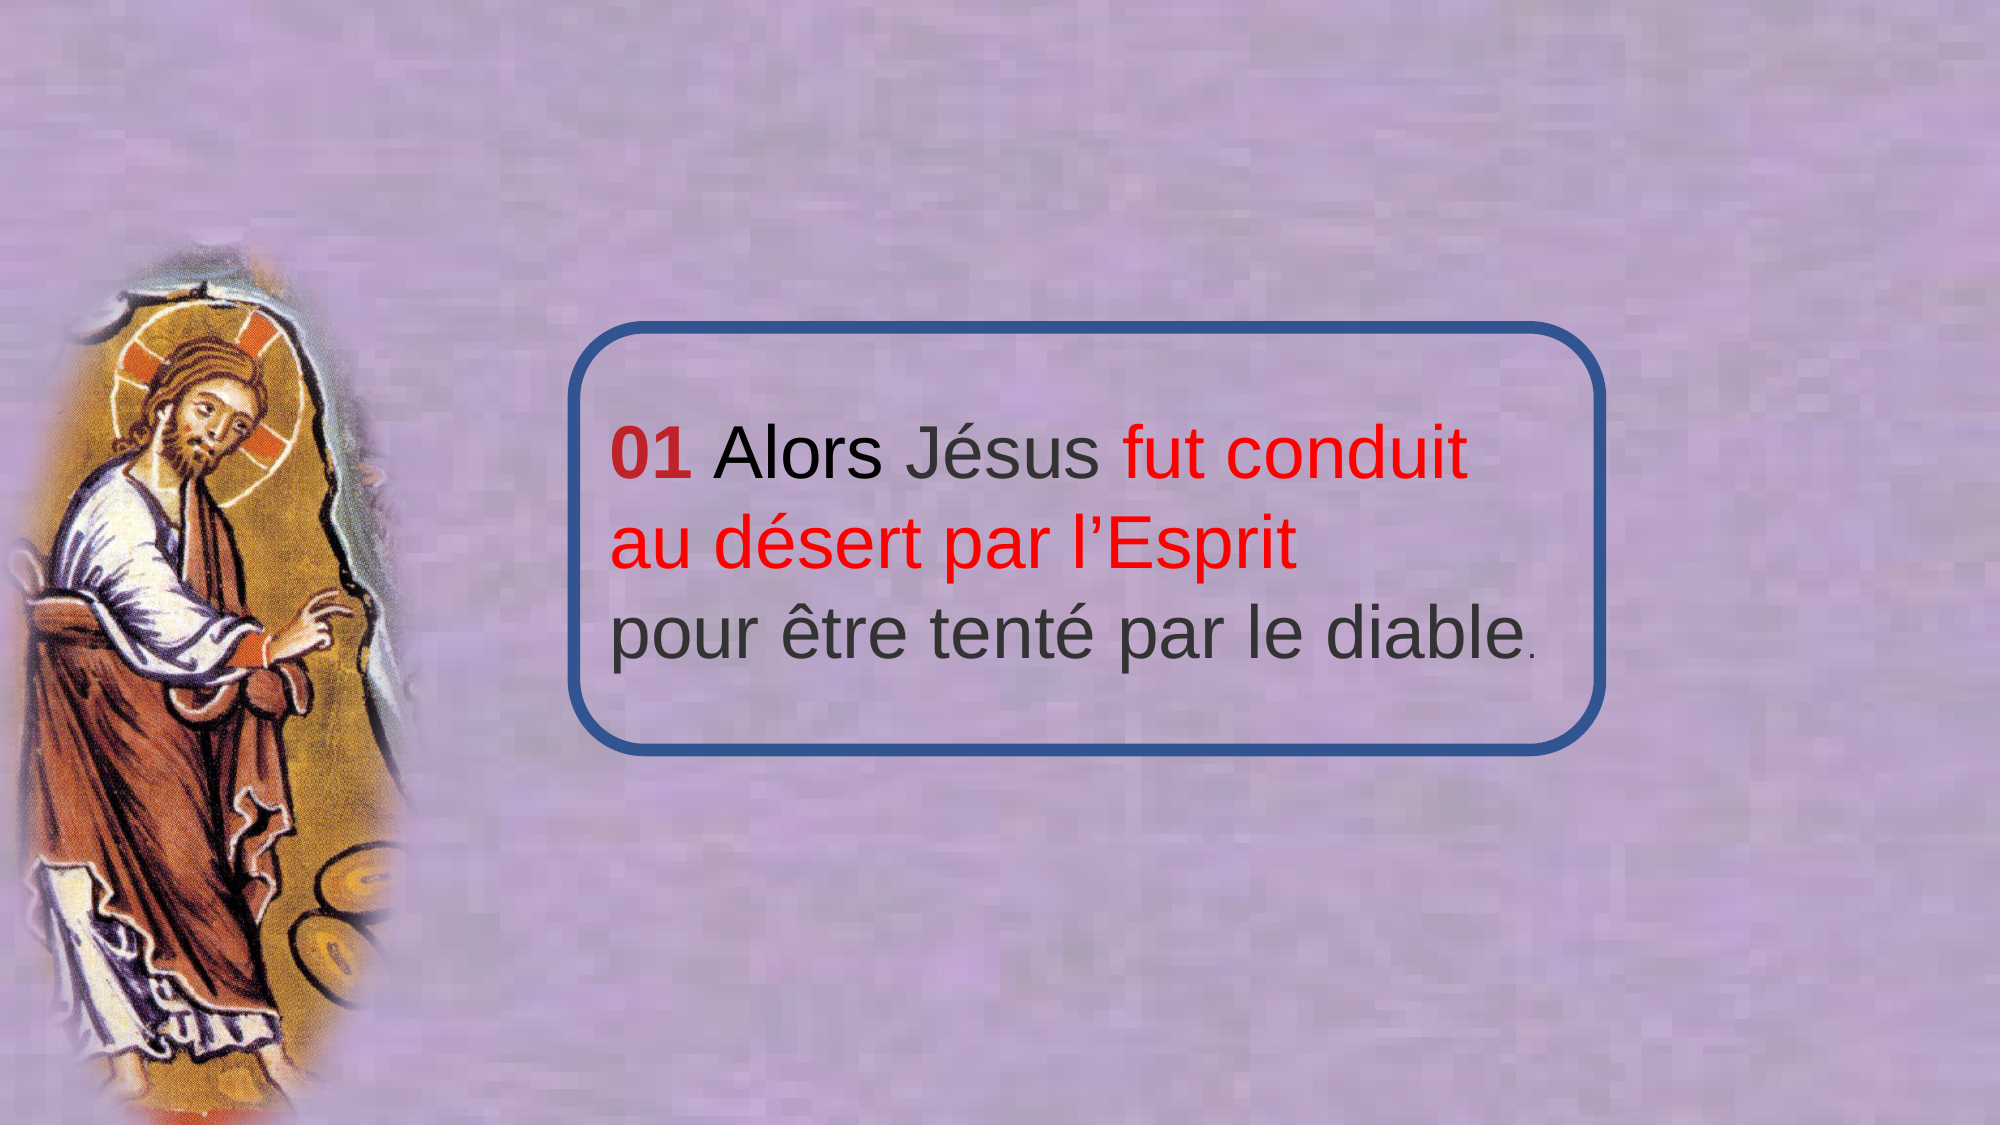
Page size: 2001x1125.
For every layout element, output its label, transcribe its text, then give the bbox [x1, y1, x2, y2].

text_box 01 Alors Jésus fut conduit au désert par l’Esprit pour être tenté par le diable. [572, 326, 1602, 752]
picture [0, 206, 459, 1125]
